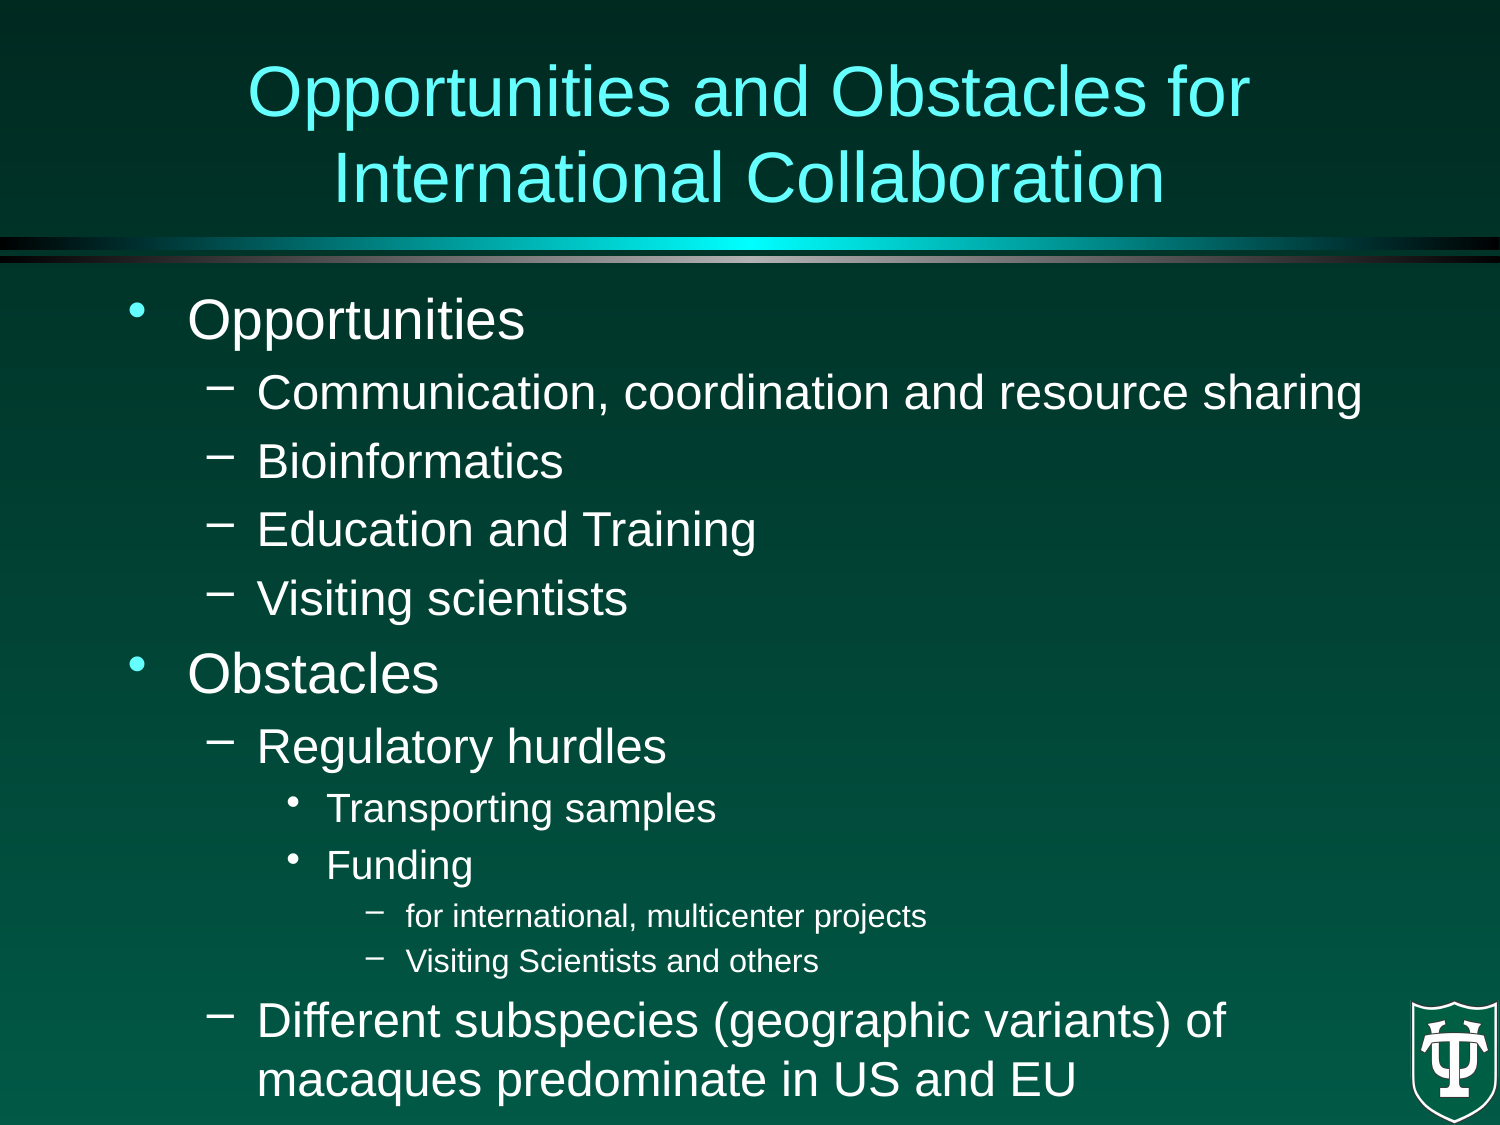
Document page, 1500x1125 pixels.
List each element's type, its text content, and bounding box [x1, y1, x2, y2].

title Opportunities and Obstacles for International Collaboration [112, 37, 1388, 226]
list Opportunities Communication, coordination and resource sharing Bioinformatics Education and Training Visiting scientists Obstacles Regulatory hurdles Transporting samples Funding for international, multicenter projects Visiting Scientists and others Different subspecies (geographic variants) of macaques predominate in US and EU [112, 274, 1388, 1125]
picture [1409, 999, 1500, 1125]
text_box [0, 237, 1500, 263]
